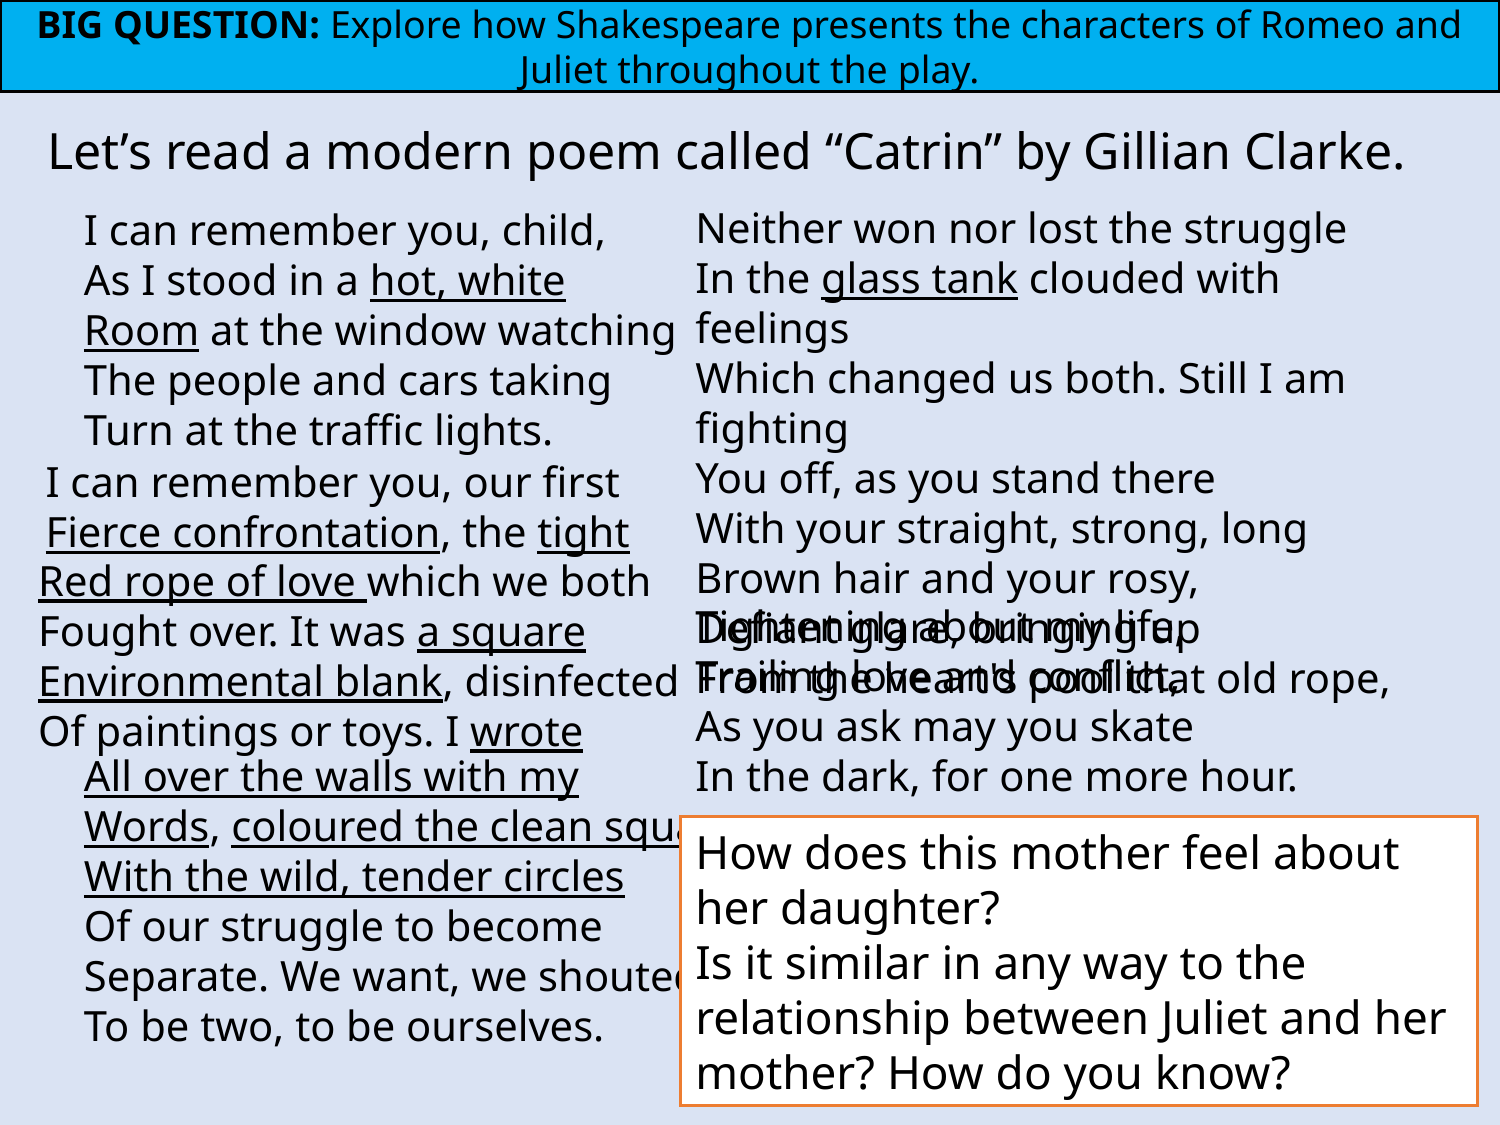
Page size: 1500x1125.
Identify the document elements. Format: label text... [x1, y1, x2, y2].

text_box Neither won nor lost the struggle In the glass tank clouded with feelings Which changed us both. Still I am fighting You off, as you stand there With your straight, strong, long Brown hair and your rosy, Defiant glare, bringing up From the heart's pool that old rope, [680, 194, 1431, 592]
text_box Red rope of love which we both Fought over. It was a square Environmental blank, disinfected Of paintings or toys. I wrote [23, 547, 680, 762]
text_box Tightening about my life, Trailing love and conflict, As you ask may you skate In the dark, for one more hour. [680, 592, 1431, 808]
text_box All over the walls with my Words, coloured the clean squares With the wild, tender circles Of our struggle to become Separate. We want, we shouted, To be two, to be ourselves. [69, 742, 820, 1058]
text_box BIG QUESTION: Explore how Shakespeare presents the characters of Romeo and Juliet throughout the play. [0, 0, 1500, 93]
text_box How does this mother feel about her daughter? Is it similar in any way to the relationship between Juliet and her mother? How do you know? [680, 815, 1479, 1107]
text_box Let’s read a modern poem called “Catrin” by Gillian Clarke. [32, 112, 1450, 187]
text_box I can remember you, child, As I stood in a hot, white Room at the window watching The people and cars taking Turn at the traffic lights. [69, 196, 820, 462]
text_box I can remember you, our first Fierce confrontation, the tight [30, 448, 645, 547]
